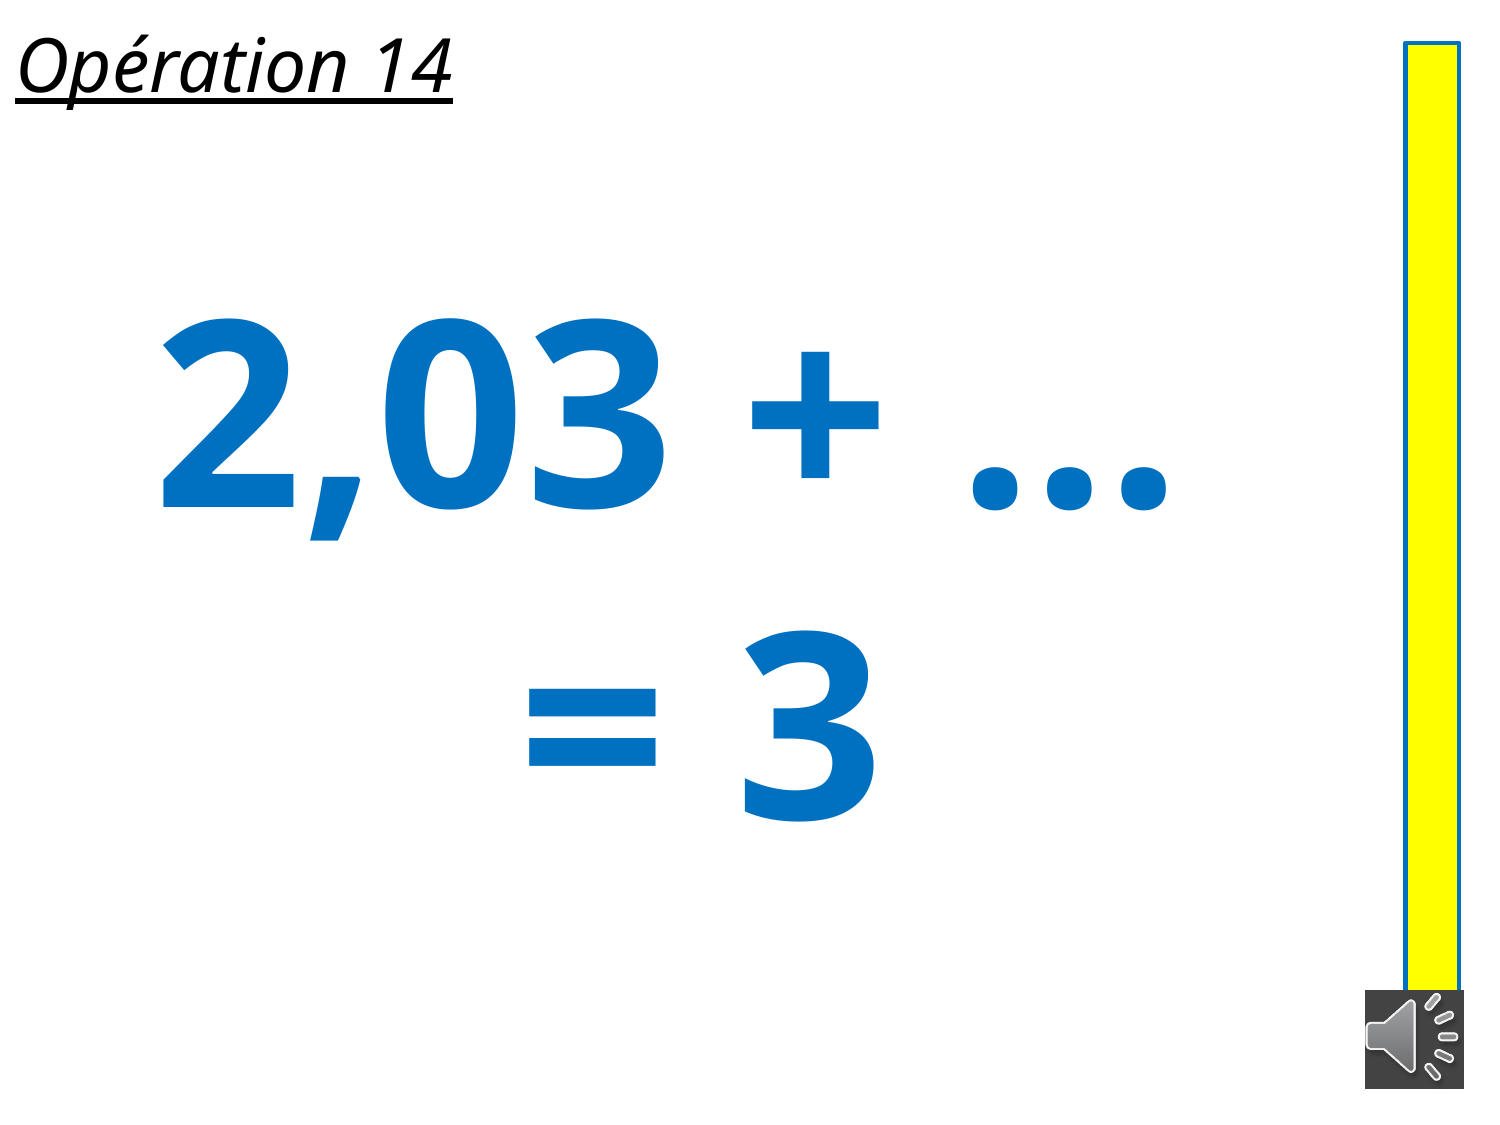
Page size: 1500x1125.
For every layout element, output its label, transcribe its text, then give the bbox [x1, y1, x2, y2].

text_box [1403, 41, 1461, 987]
picture [1364, 989, 1465, 1090]
text_box 2,03 + … = 3 [0, 239, 1403, 880]
title Opération 14 [0, 0, 502, 126]
